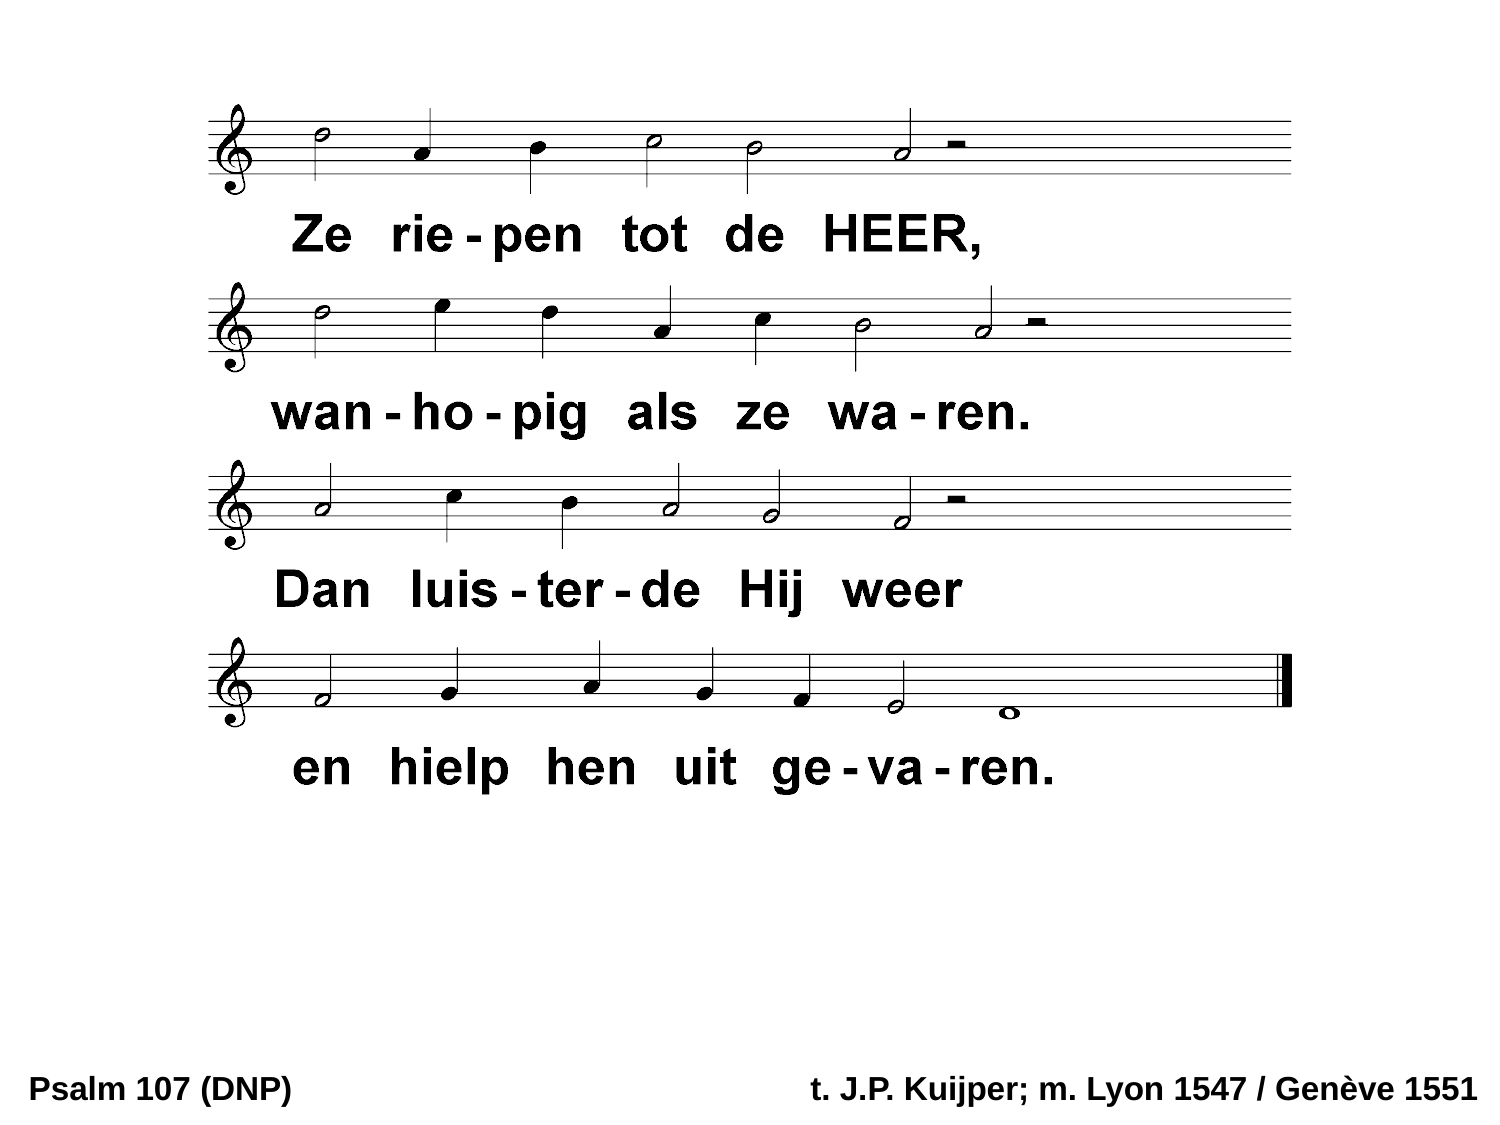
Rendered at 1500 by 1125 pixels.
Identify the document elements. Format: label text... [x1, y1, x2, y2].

text_box Psalm 107 (DNP) t. J.P. Kuijper; m. Lyon 1547 / Genève 1551 [13, 1059, 1495, 1115]
picture [208, 103, 1292, 795]
